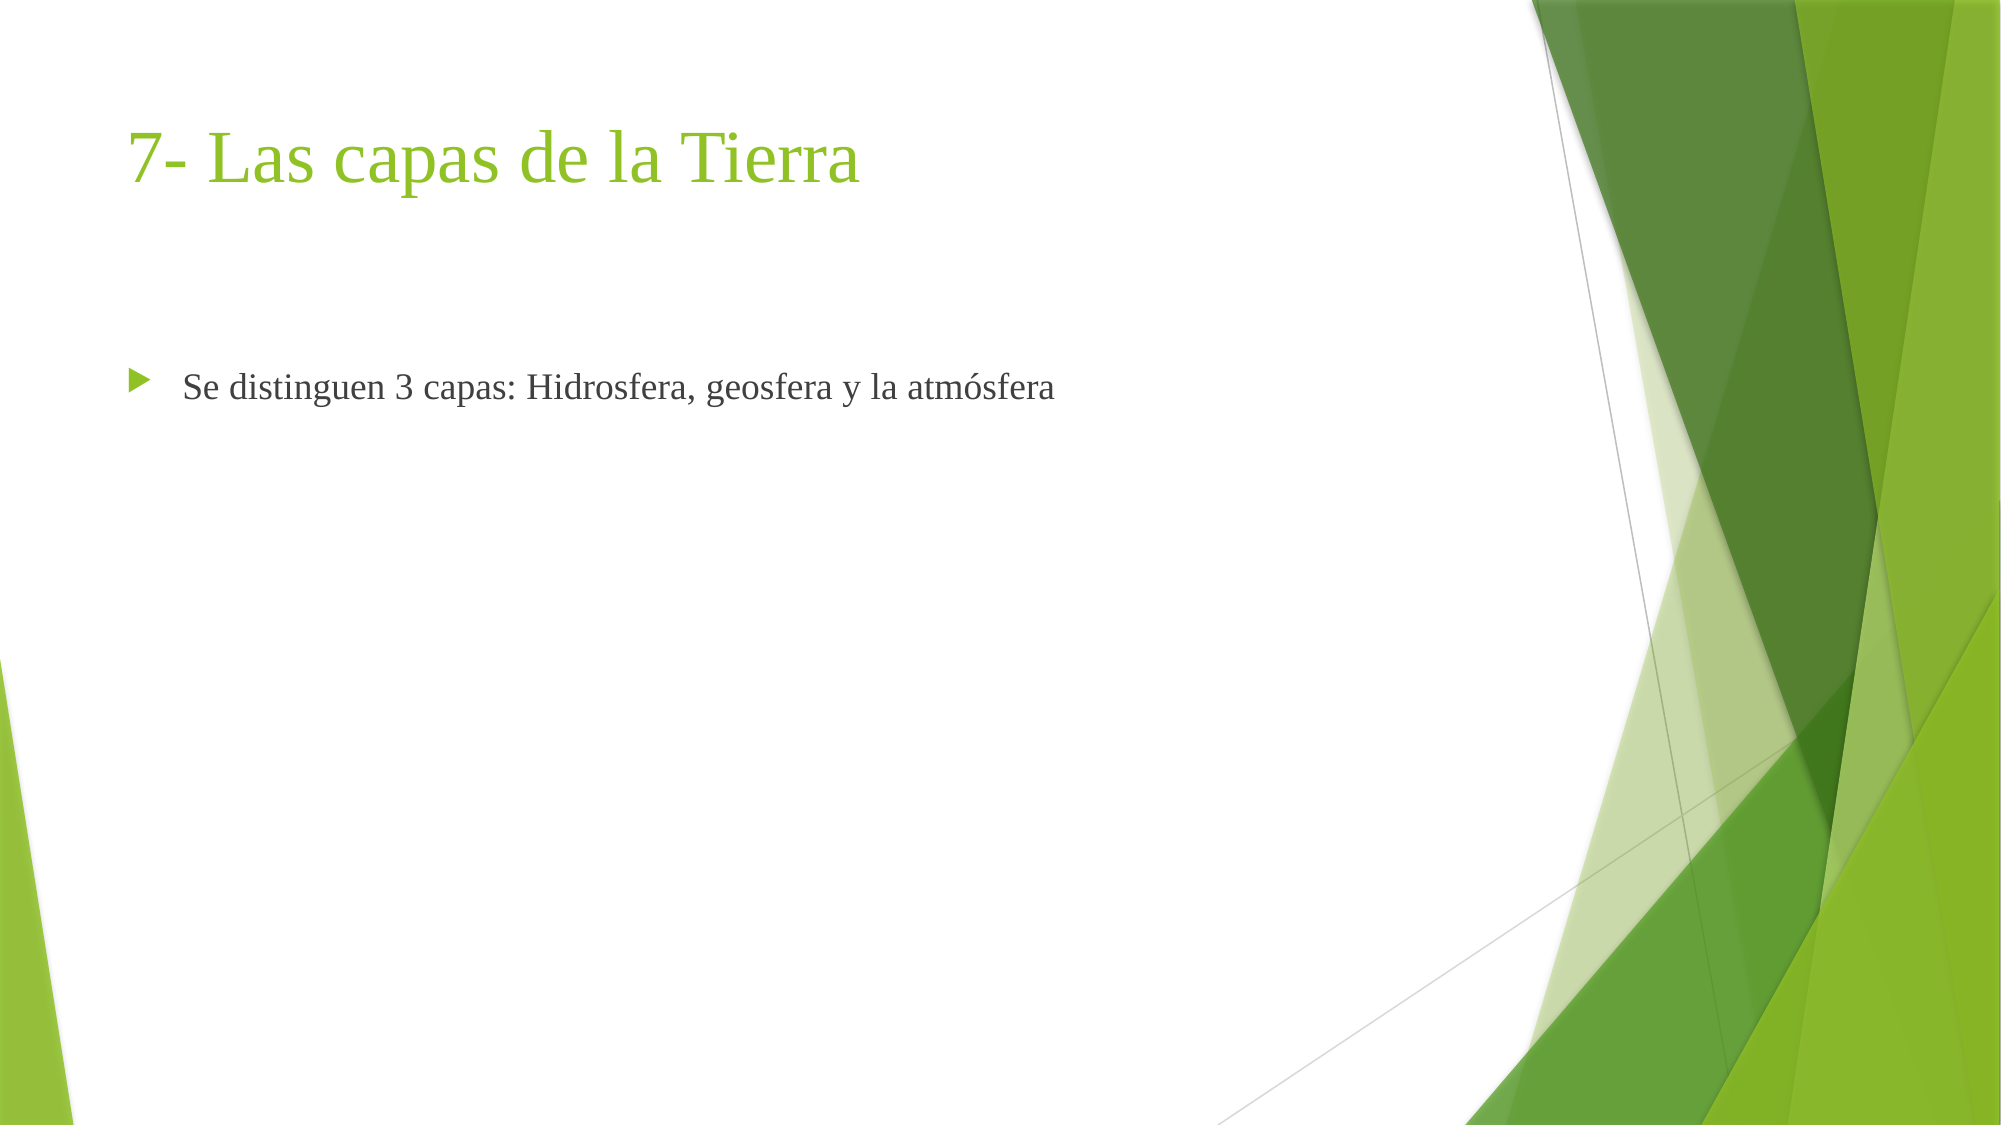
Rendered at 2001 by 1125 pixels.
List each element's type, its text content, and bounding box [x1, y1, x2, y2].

title 7- Las capas de la Tierra [111, 99, 1522, 317]
list Se distinguen 3 capas: Hidrosfera, geosfera y la atmósfera [111, 354, 1522, 992]
